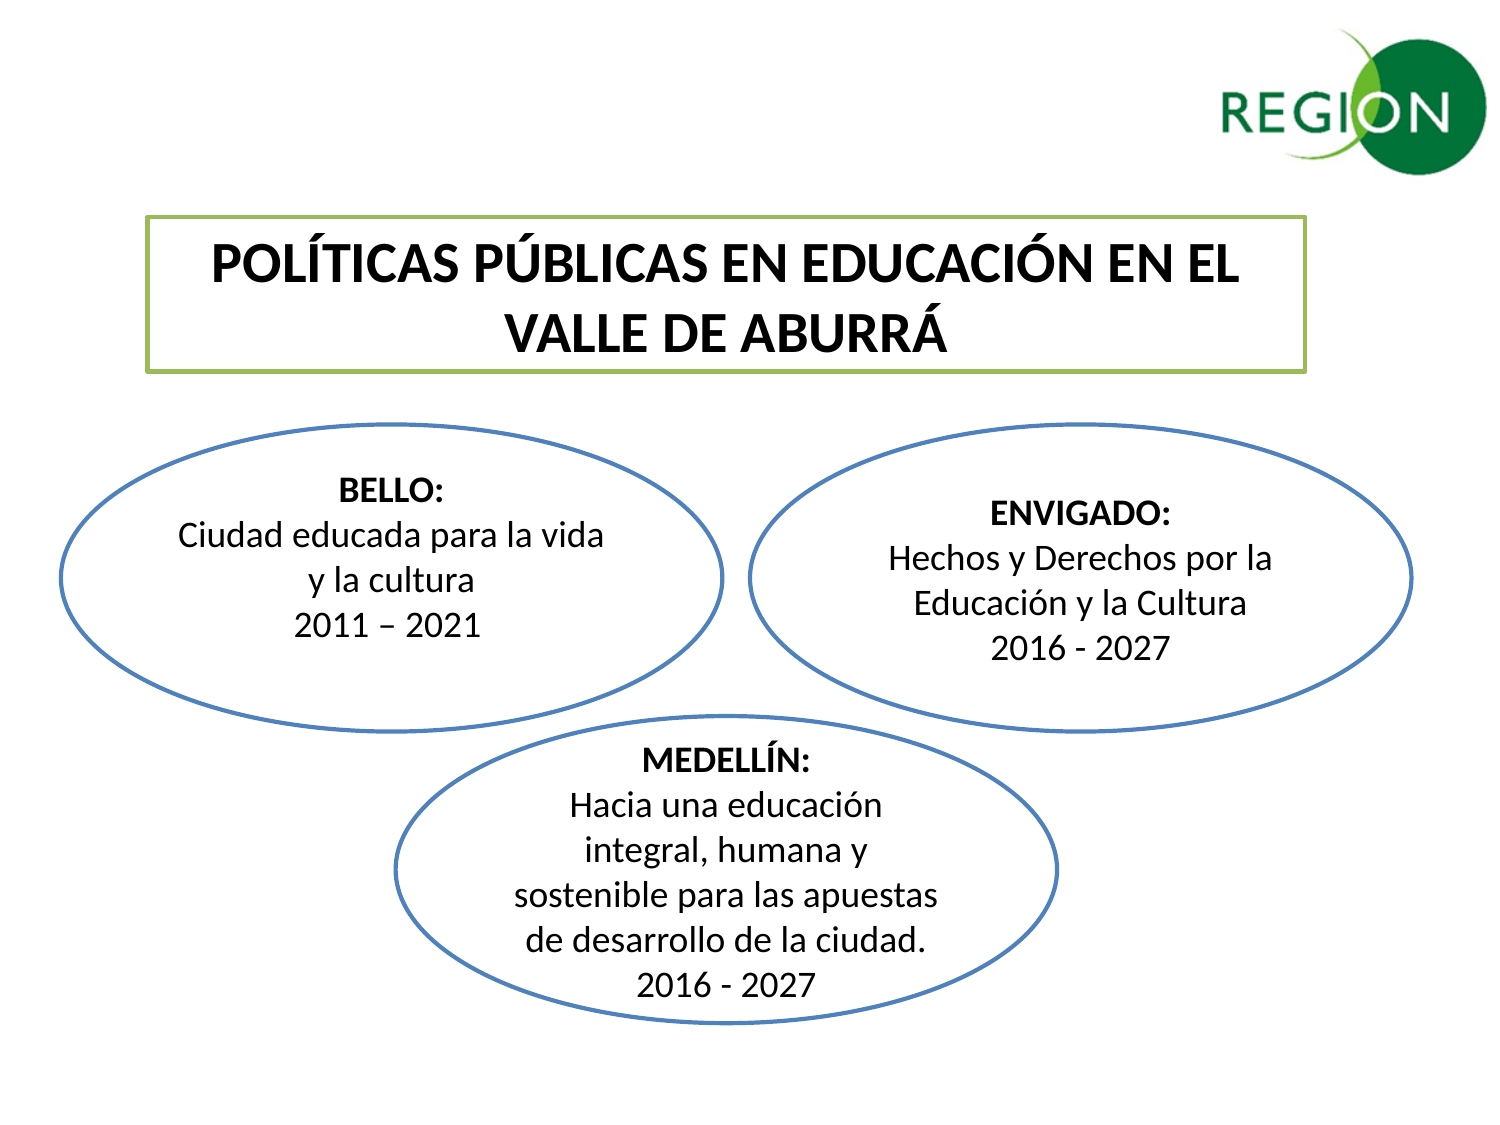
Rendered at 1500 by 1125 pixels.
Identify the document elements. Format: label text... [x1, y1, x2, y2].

text_box ENVIGADO: Hechos y Derechos por la Educación y la Cultura 2016 - 2027 [747, 422, 1414, 734]
picture [1222, 27, 1487, 176]
text_box BELLO: Ciudad educada para la vida y la cultura 2011 – 2021 [58, 422, 725, 734]
text_box MEDELLÍN: Hacia una educación integral, humana y sostenible para las apuestas de desarrollo de la ciudad. 2016 - 2027 [393, 713, 1060, 1026]
text_box POLÍTICAS PÚBLICAS EN EDUCACIÓN EN EL VALLE DE ABURRÁ [145, 215, 1307, 374]
